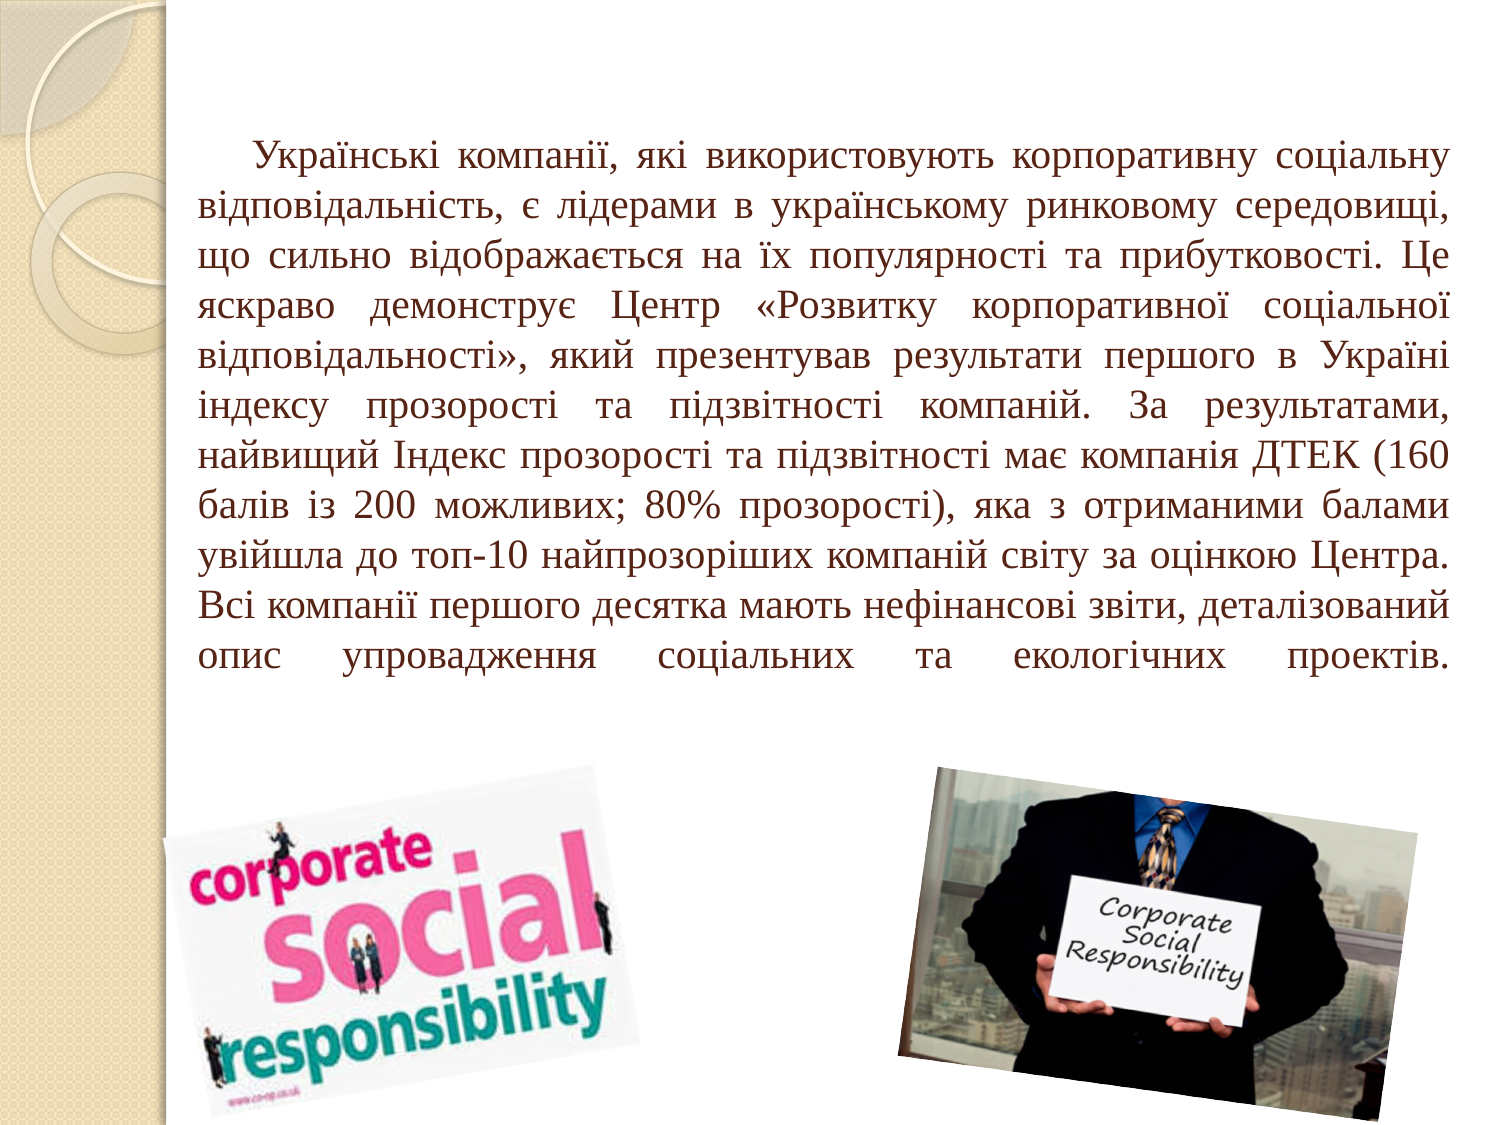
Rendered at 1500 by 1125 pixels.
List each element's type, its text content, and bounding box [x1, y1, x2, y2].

title Українські компанії, які використовують корпоративну соціальну відповідальність, є лідерами в українському ринковому середовищі, що сильно відображається на їх популярності та прибутковості. Це яскраво демонструє Центр «Розвитку корпоративної соціальної відповідальності», який презентував результати першого в Україні індексу прозорості та підзвітності компаній. За результатами, найвищий Індекс прозорості та підзвітності має компанія ДТЕК (160 балів із 200 можливих; 80% прозорості), яка з отриманими балами увійшла до топ-10 найпрозоріших компаній світу за оцінкою Центра. Всі компанії першого десятка мають нефінансові звіти, деталізований опис упровадження соціальних та екологічних проектів. [183, 30, 1466, 823]
picture [898, 767, 1417, 1121]
picture [164, 765, 640, 1117]
